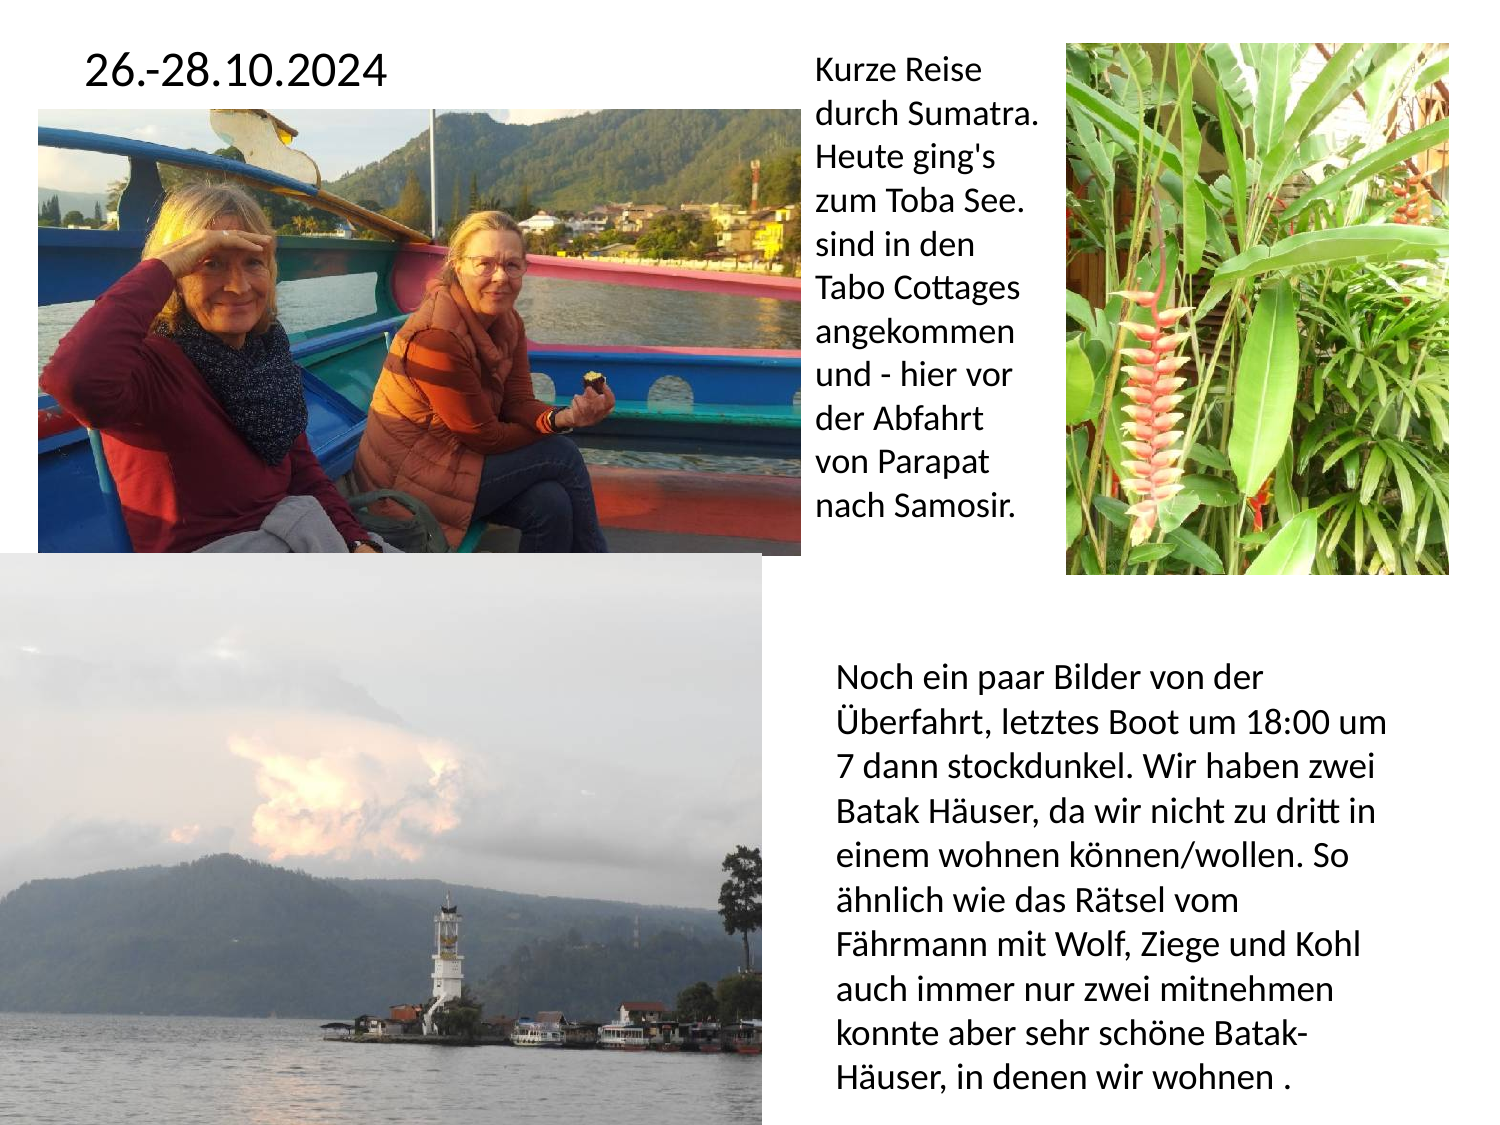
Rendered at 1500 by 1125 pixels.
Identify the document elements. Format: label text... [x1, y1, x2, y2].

text_box Noch ein paar Bilder von der Überfahrt, letztes Boot um 18:00 um 7 dann stockdunkel. Wir haben zwei Batak Häuser, da wir nicht zu dritt in einem wohnen können/wollen. So ähnlich wie das Rätsel vom Fährmann mit Wolf, Ziege und Kohl auch immer nur zwei mitnehmen konnte aber sehr schöne Batak-Häuser, in denen wir wohnen . [820, 645, 1414, 1106]
picture [0, 108, 801, 1125]
list Kurze Reise durch Sumatra. Heute ging's zum Toba See. sind in den Tabo Cottages angekommen und - hier vor der Abfahrt von Parapat nach Samosir. [800, 37, 1058, 575]
picture [1065, 43, 1449, 575]
text_box 26.-28.10.2024 [53, 37, 420, 95]
